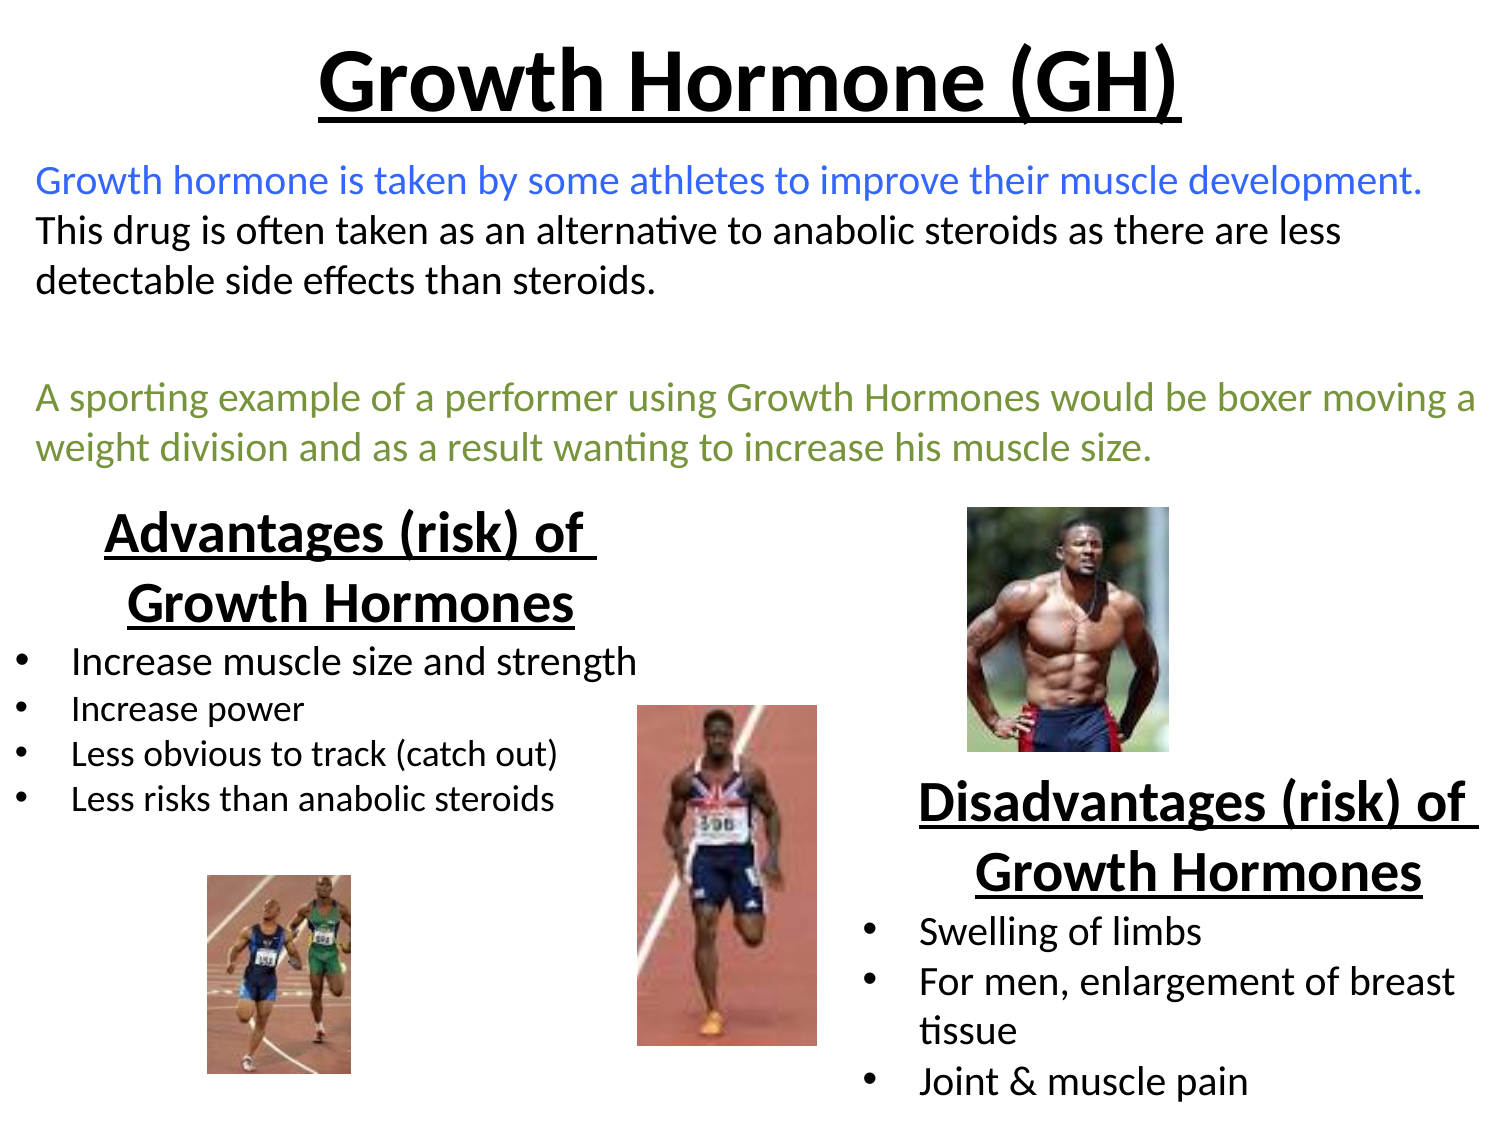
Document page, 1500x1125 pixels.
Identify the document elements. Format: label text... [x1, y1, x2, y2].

list Growth hormone is taken by some athletes to improve their muscle development. This drug is often taken as an alternative to anabolic steroids as there are less detectable side effects than steroids. A sporting example of a performer using Growth Hormones would be boxer moving a weight division and as a result wanting to increase his muscle size. [20, 144, 1500, 1125]
picture [206, 875, 352, 1075]
picture [967, 507, 1169, 752]
text_box Disadvantages (risk) of Growth Hormones Swelling of limbs For men, enlargement of breast tissue Joint & muscle pain [848, 755, 1500, 1125]
text_box Advantages (risk) of Growth Hormones Increase muscle size and strength Increase power Less obvious to track (catch out) Less risks than anabolic steroids [0, 486, 702, 872]
picture [637, 704, 817, 1046]
title Growth Hormone (GH) [75, 4, 1425, 144]
